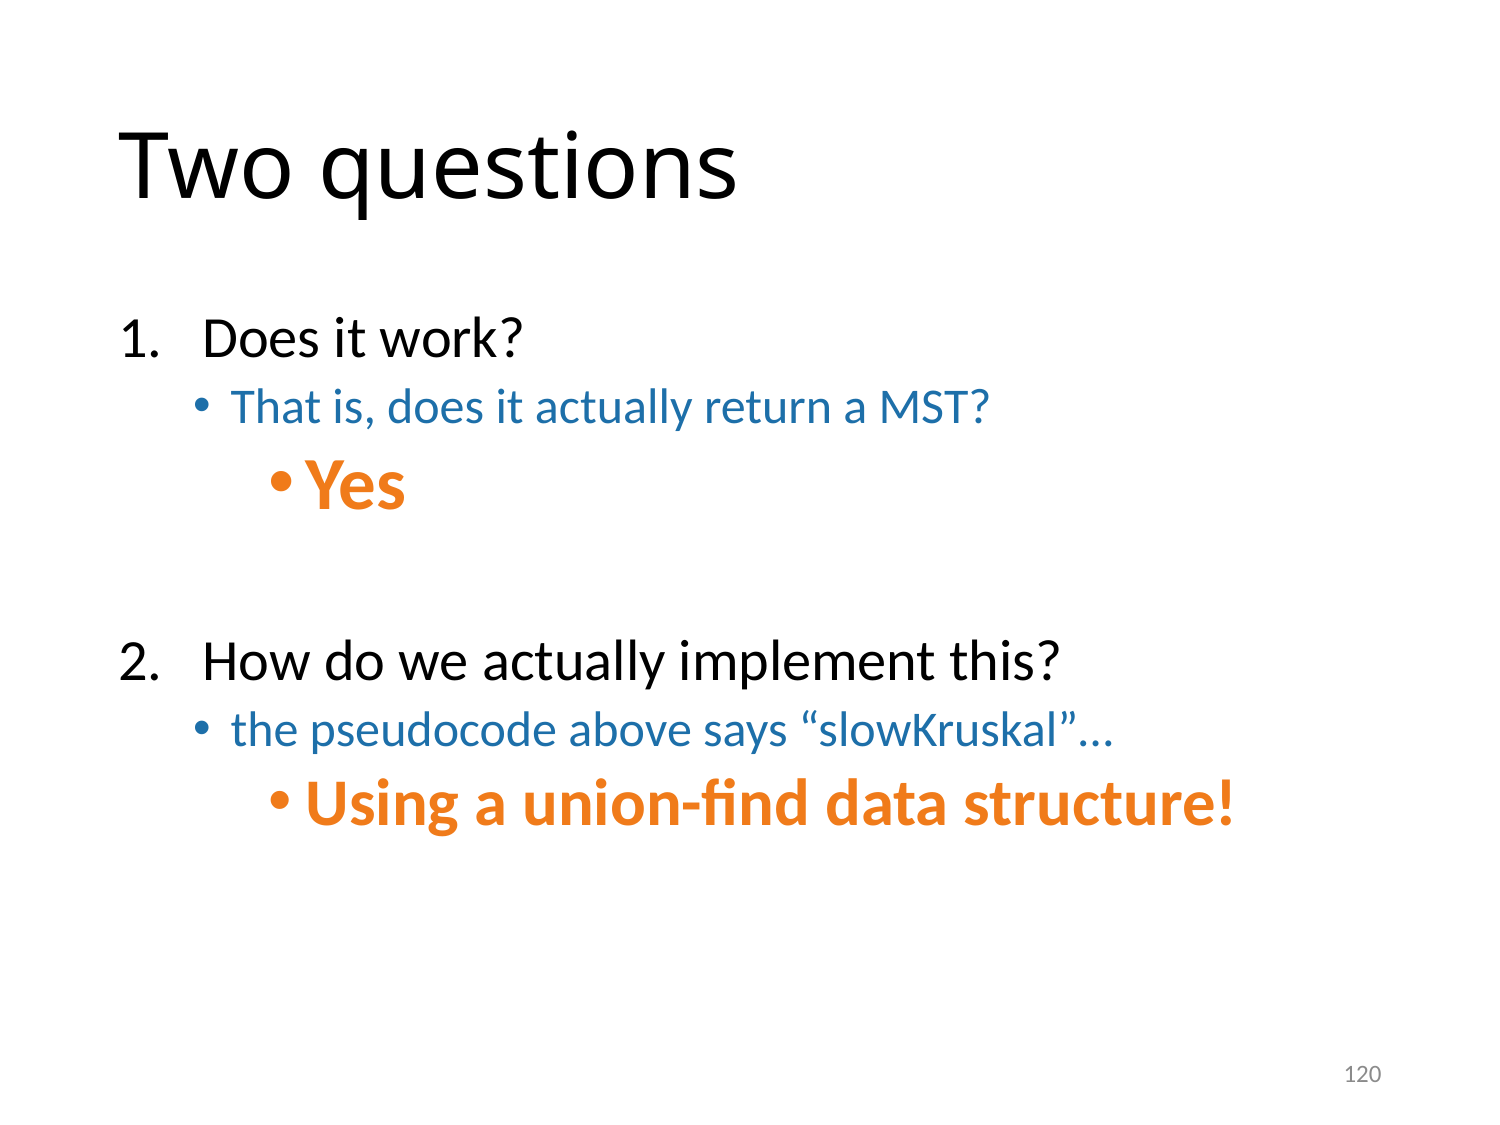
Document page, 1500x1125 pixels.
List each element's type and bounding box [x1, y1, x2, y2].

slide_number [1059, 1042, 1397, 1103]
list [103, 299, 1397, 1014]
title [103, 59, 1397, 278]
